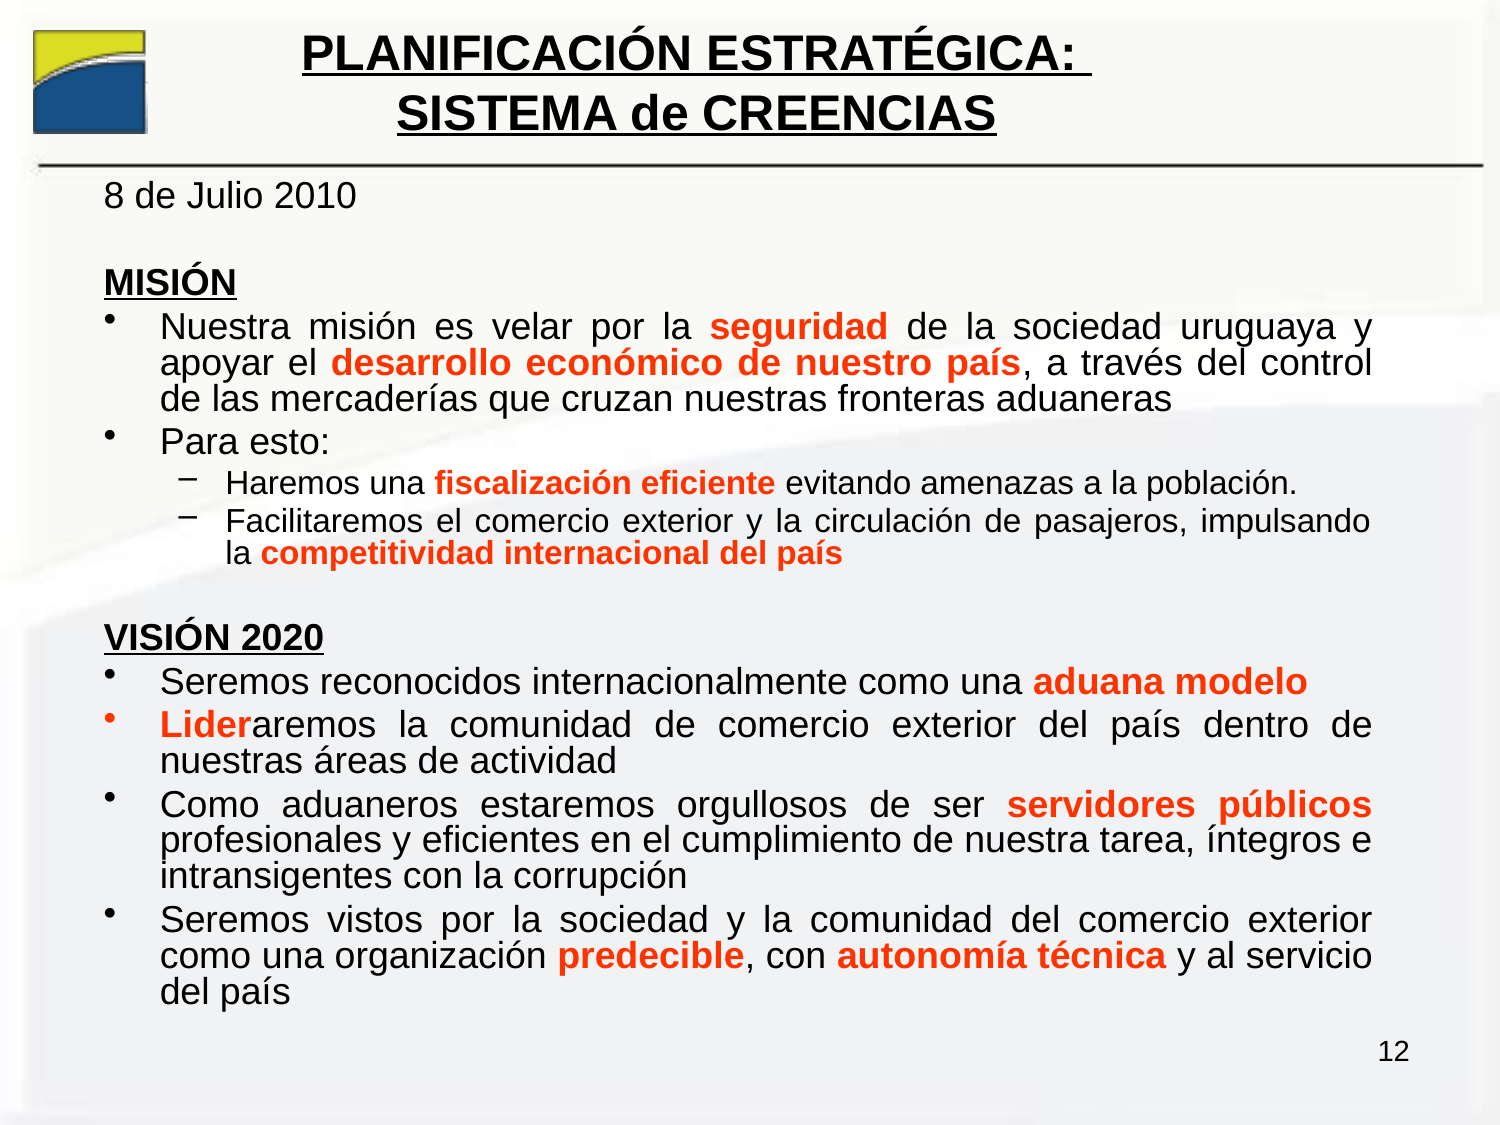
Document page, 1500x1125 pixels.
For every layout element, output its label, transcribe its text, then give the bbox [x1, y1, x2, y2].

slide_number 12 [1074, 1024, 1426, 1103]
picture [0, 0, 1500, 1125]
title PLANIFICACIÓN ESTRATÉGICA: SISTEMA de CREENCIAS [170, 0, 1223, 162]
list 8 de Julio 2010 MISIÓN Nuestra misión es velar por la seguridad de la sociedad uruguaya y apoyar el desarrollo económico de nuestro país, a través del control de las mercaderías que cruzan nuestras fronteras aduaneras Para esto: Haremos una fiscalización eficiente evitando amenazas a la población. Facilitaremos el comercio exterior y la circulación de pasajeros, impulsando la competitividad internacional del país VISIÓN 2020 Seremos reconocidos internacionalmente como una aduana modelo Lideraremos la comunidad de comercio exterior del país dentro de nuestras áreas de actividad Como aduaneros estaremos orgullosos de ser servidores públicos profesionales y eficientes en el cumplimiento de nuestra tarea, íntegros e intransigentes con la corrupción Seremos vistos por la sociedad y la comunidad del comercio exterior como una organización predecible, con autonomía técnica y al servicio del país [88, 172, 1388, 1095]
